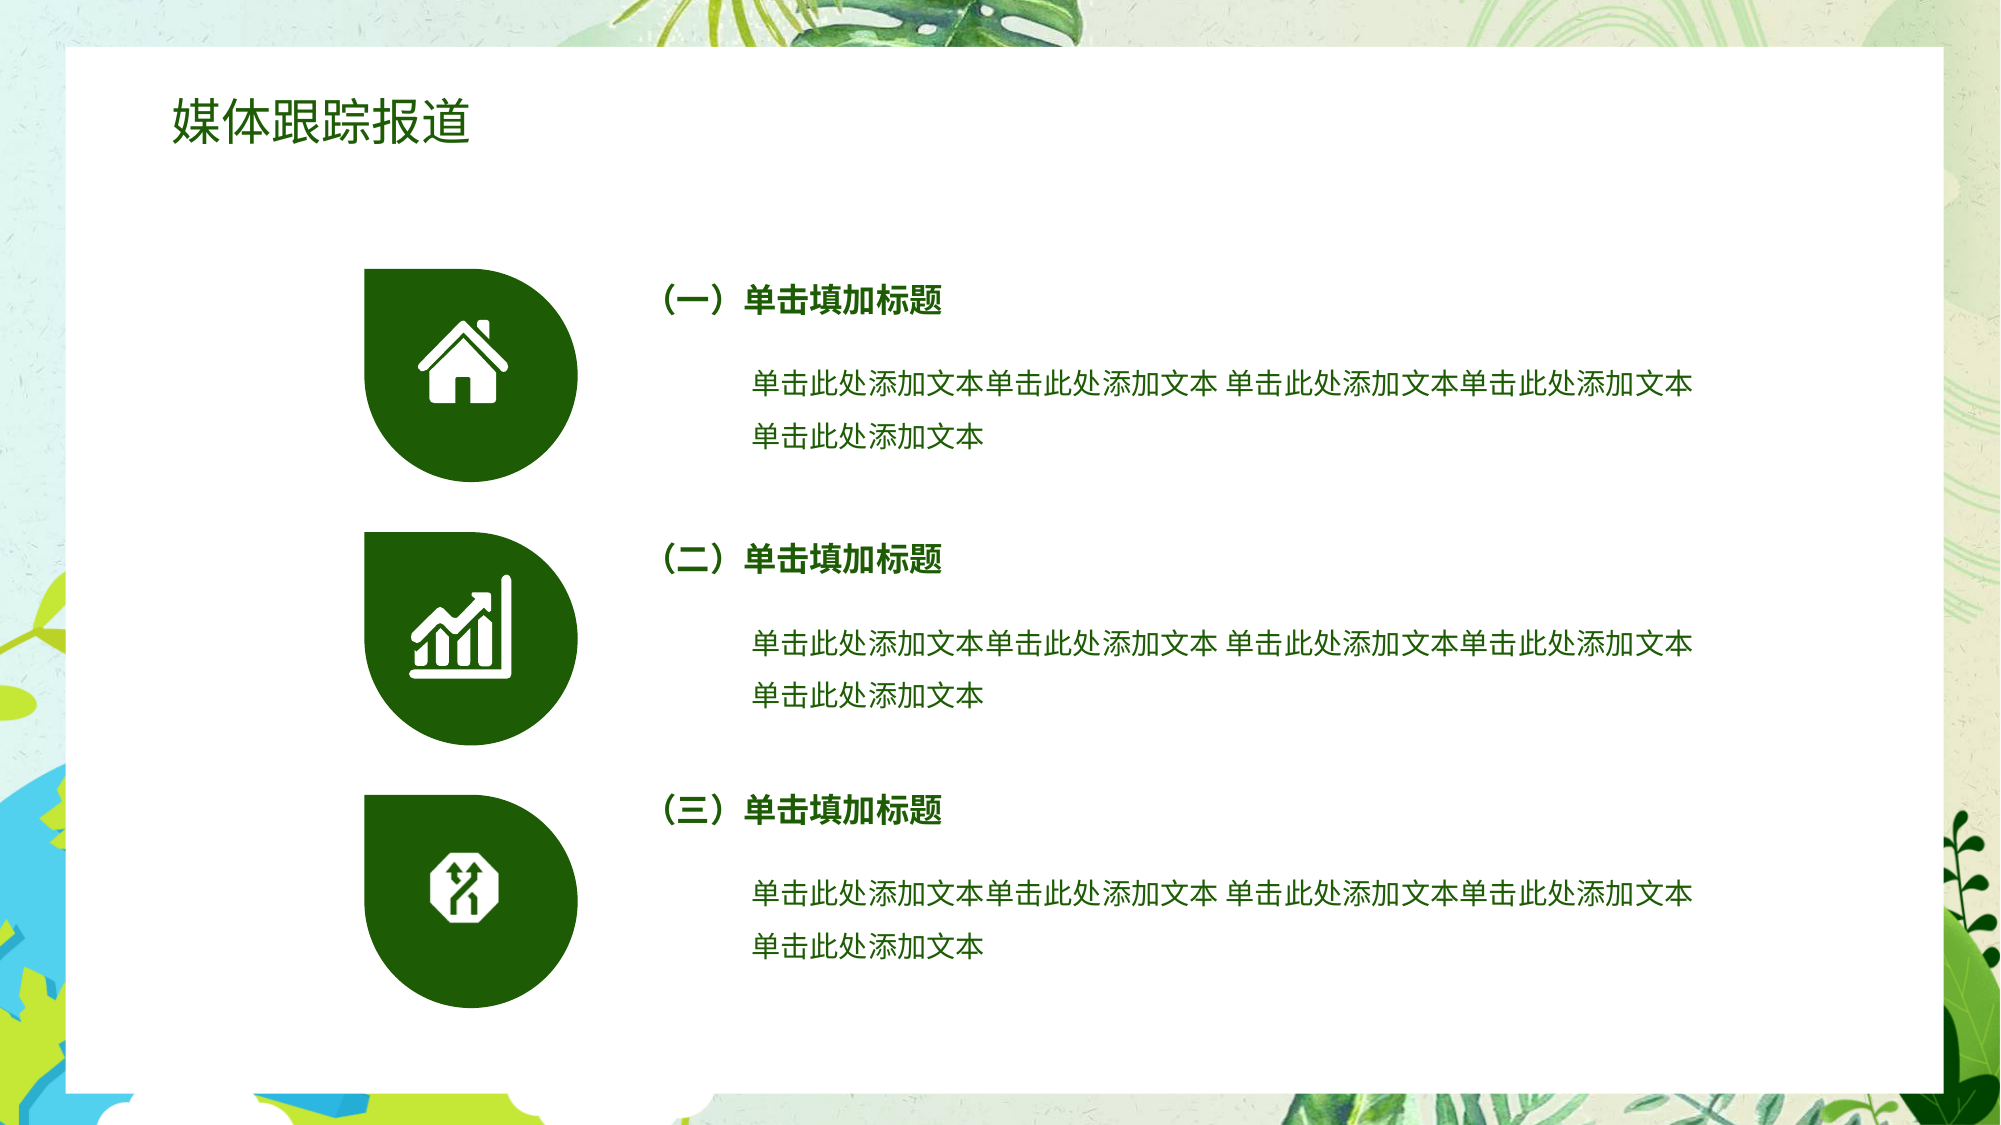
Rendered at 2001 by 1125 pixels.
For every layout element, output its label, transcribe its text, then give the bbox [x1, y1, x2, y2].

text_box [477, 319, 490, 340]
text_box [363, 793, 579, 1010]
text_box （二）单击填加标题 [635, 534, 1167, 583]
text_box （一）单击填加标题 [635, 274, 1167, 324]
text_box （三）单击填加标题 [635, 784, 1167, 834]
text_box 单击此处添加文本单击此处添加文本 单击此处添加文本单击此处添加文本单击此处添加文本 [738, 601, 1723, 720]
text_box [363, 531, 579, 747]
picture [0, 0, 2001, 1125]
text_box [363, 267, 579, 484]
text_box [408, 574, 512, 679]
text_box 媒体跟踪报道 [156, 83, 552, 158]
text_box [429, 337, 497, 404]
text_box 单击此处添加文本单击此处添加文本 单击此处添加文本单击此处添加文本单击此处添加文本 [738, 851, 1723, 970]
text_box 单击此处添加文本单击此处添加文本 单击此处添加文本单击此处添加文本单击此处添加文本 [738, 341, 1723, 460]
text_box [417, 320, 509, 372]
